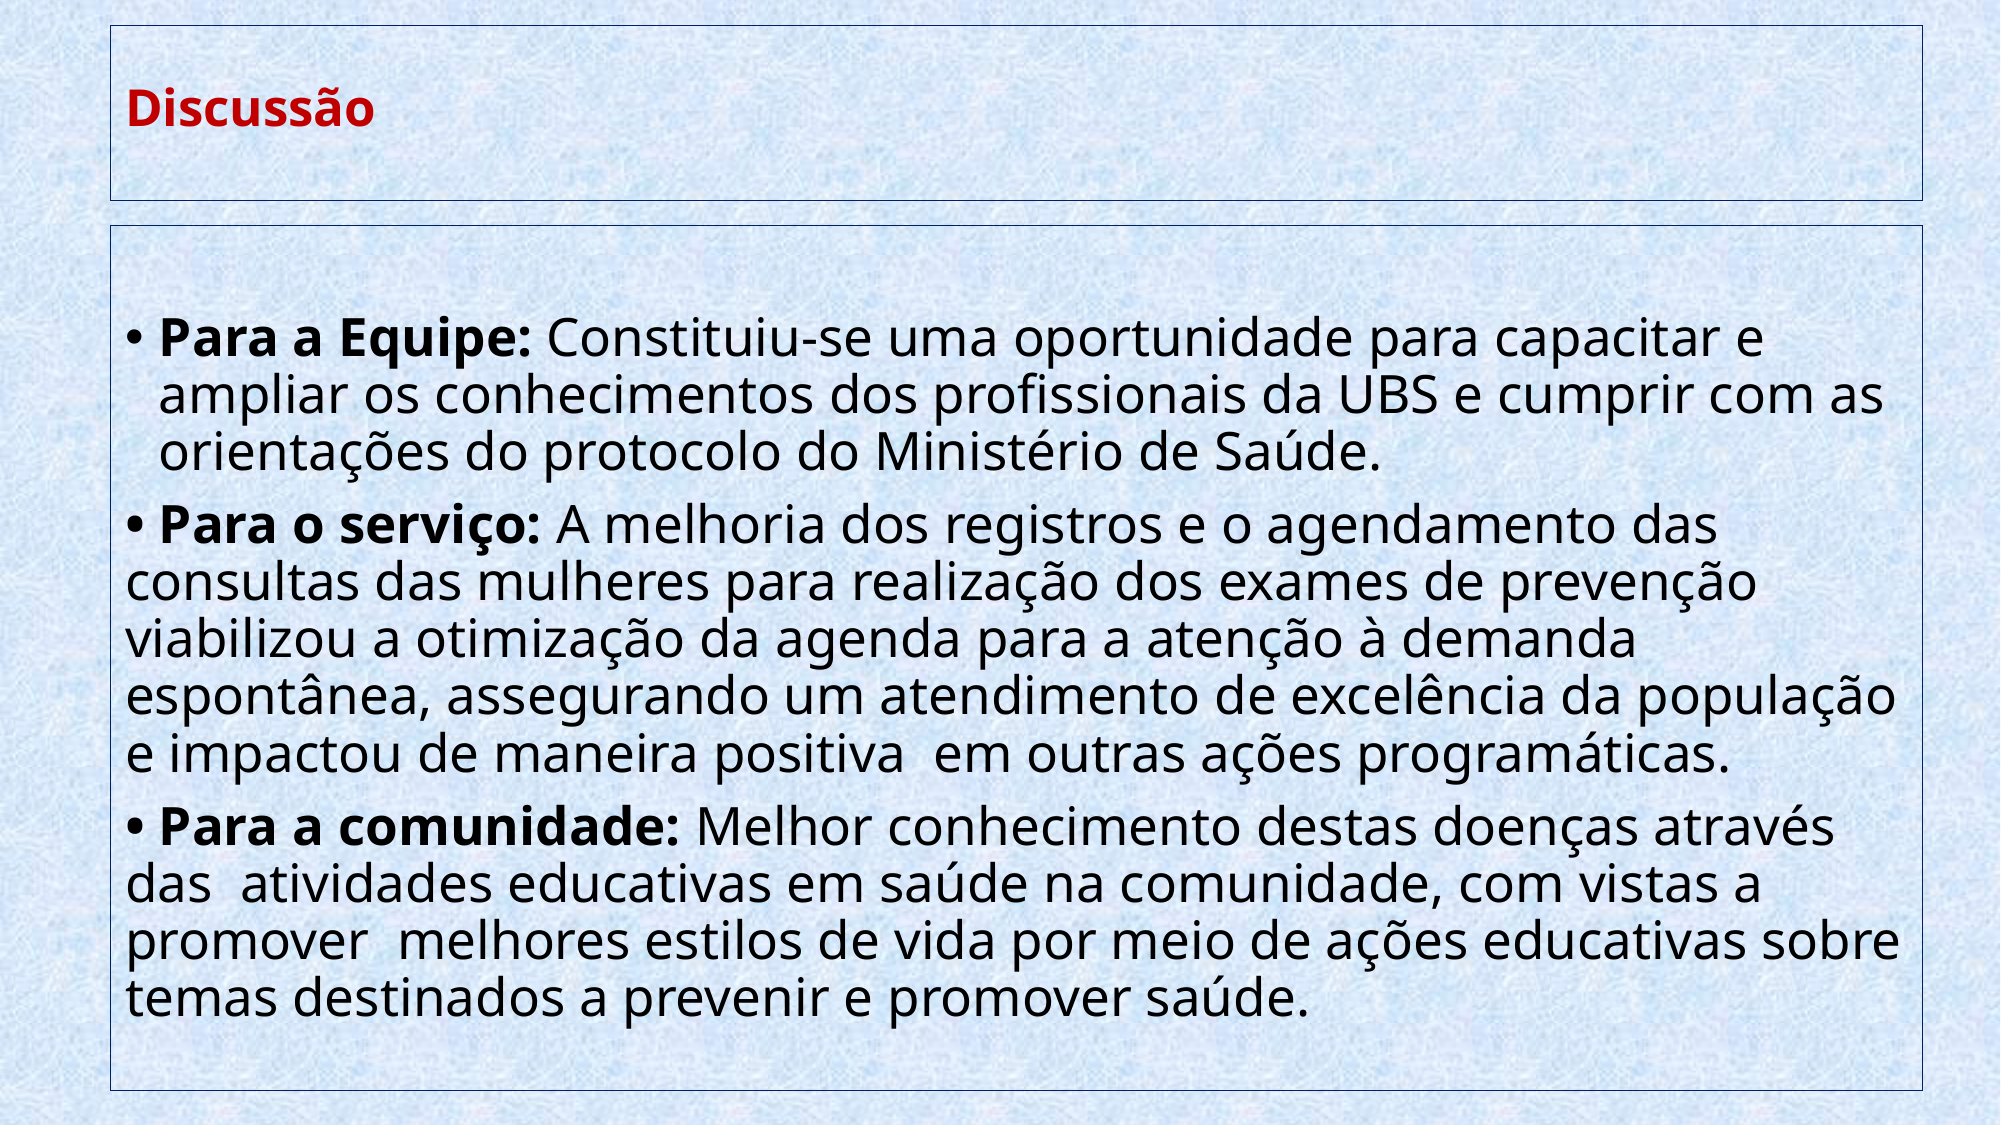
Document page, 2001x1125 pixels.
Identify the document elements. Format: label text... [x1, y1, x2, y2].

list Para a Equipe: Constituiu-se uma oportunidade para capacitar e ampliar os conhecimentos dos profissionais da UBS e cumprir com as orientações do protocolo do Ministério de Saúde. • Para o serviço: A melhoria dos registros e o agendamento das consultas das mulheres para realização dos exames de prevenção viabilizou a otimização da agenda para a atenção à demanda espontânea, assegurando um atendimento de excelência da população e impactou de maneira positiva em outras ações programáticas. • Para a comunidade: Melhor conhecimento destas doenças através das atividades educativas em saúde na comunidade, com vistas a promover melhores estilos de vida por meio de ações educativas sobre temas destinados a prevenir e promover saúde. [110, 225, 1923, 1091]
picture [0, 0, 2001, 1125]
title Discussão [110, 25, 1923, 201]
